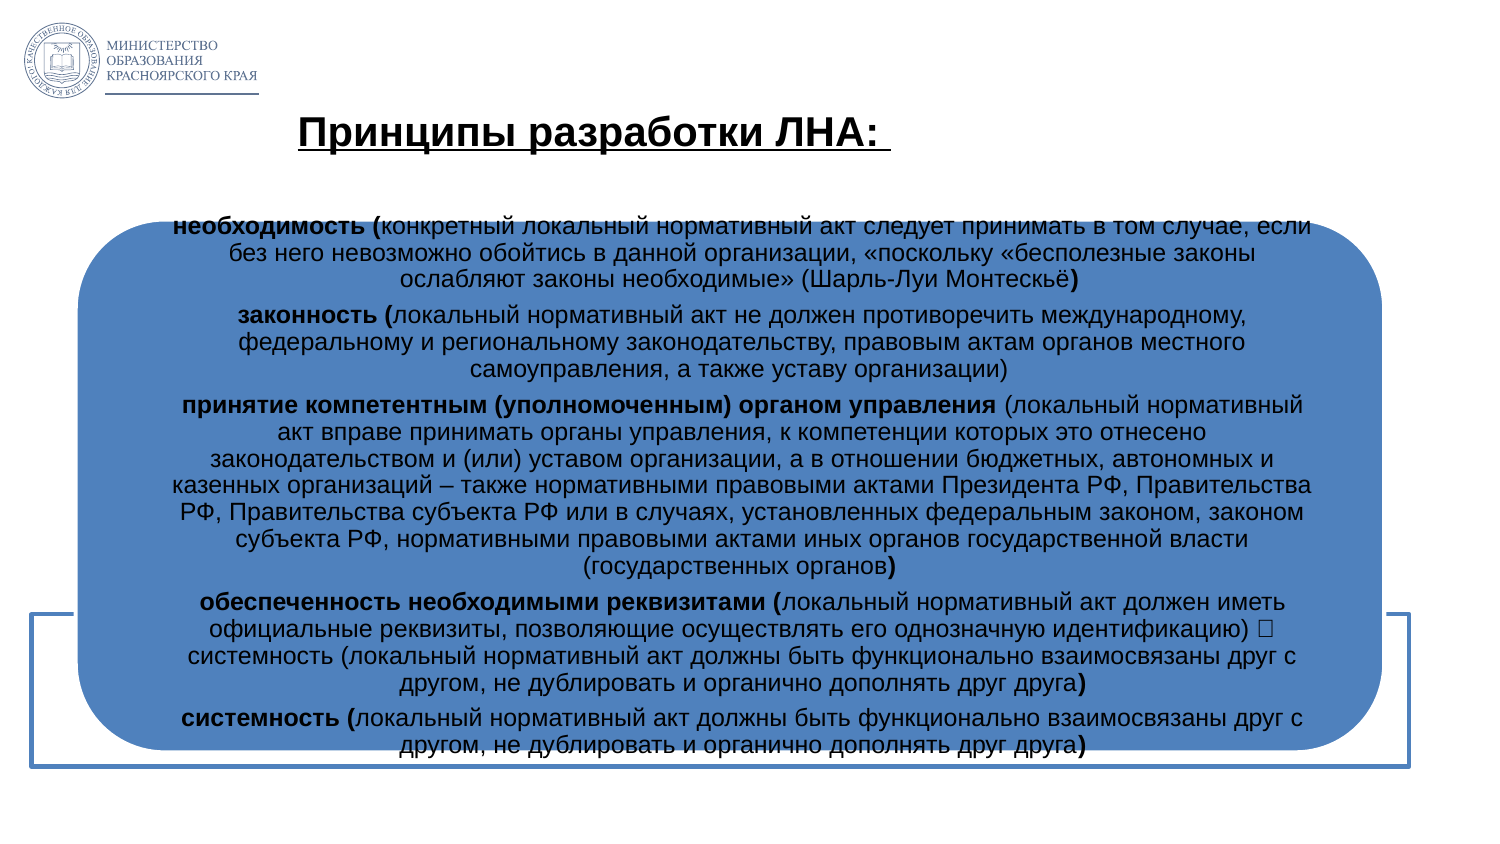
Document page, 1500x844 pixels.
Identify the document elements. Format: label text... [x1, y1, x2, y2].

title Принципы разработки ЛНА: [282, 16, 1500, 194]
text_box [31, 214, 1410, 767]
